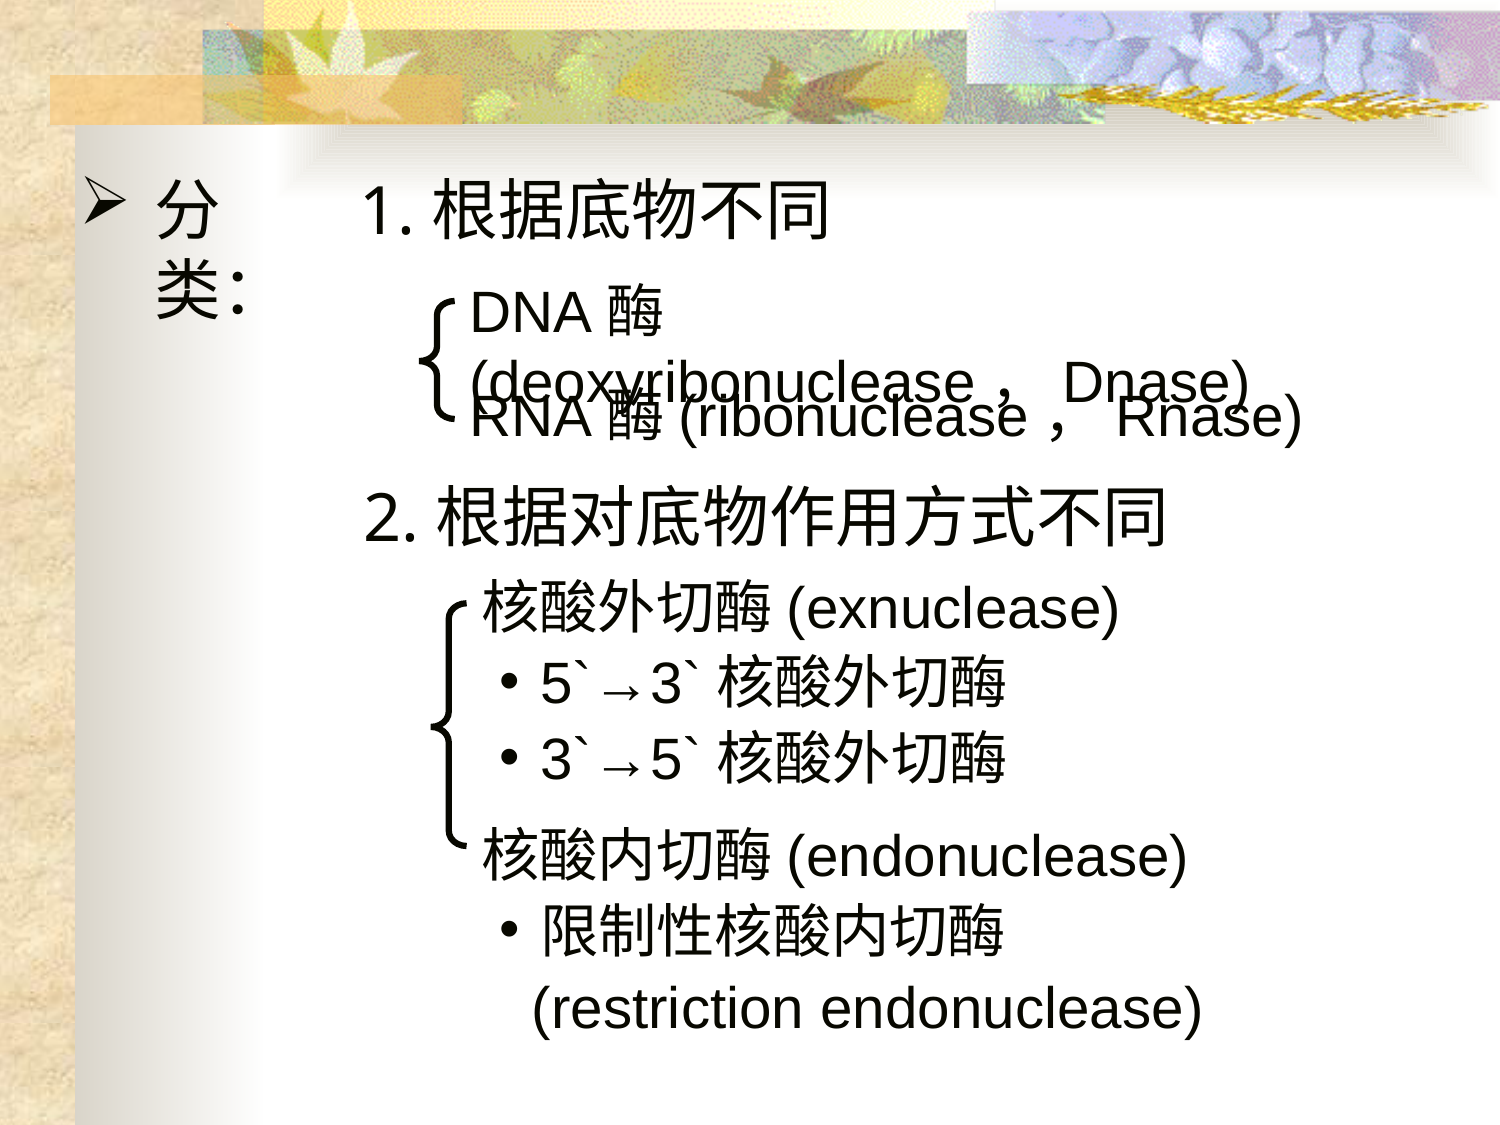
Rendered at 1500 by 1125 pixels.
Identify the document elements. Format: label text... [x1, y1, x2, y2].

text_box 2.根据对底物作用方式不同 [348, 467, 1199, 563]
text_box DNA酶(deoxyribonuclease，Dnase) [454, 267, 1436, 422]
text_box 核酸外切酶(exnuclease) 5`→3`核酸外切酶 3`→5`核酸外切酶 [466, 562, 1294, 799]
text_box RNA酶(ribonuclease，Rnase) [454, 371, 1329, 456]
text_box 1.根据底物不同 [344, 160, 1349, 256]
text_box 分类： [64, 160, 349, 336]
picture [0, 0, 1500, 1125]
text_box [430, 603, 467, 846]
text_box 核酸内切酶(endonuclease) 限制性核酸内切酶 (restriction endonuclease) [466, 810, 1294, 1047]
text_box [419, 301, 454, 419]
